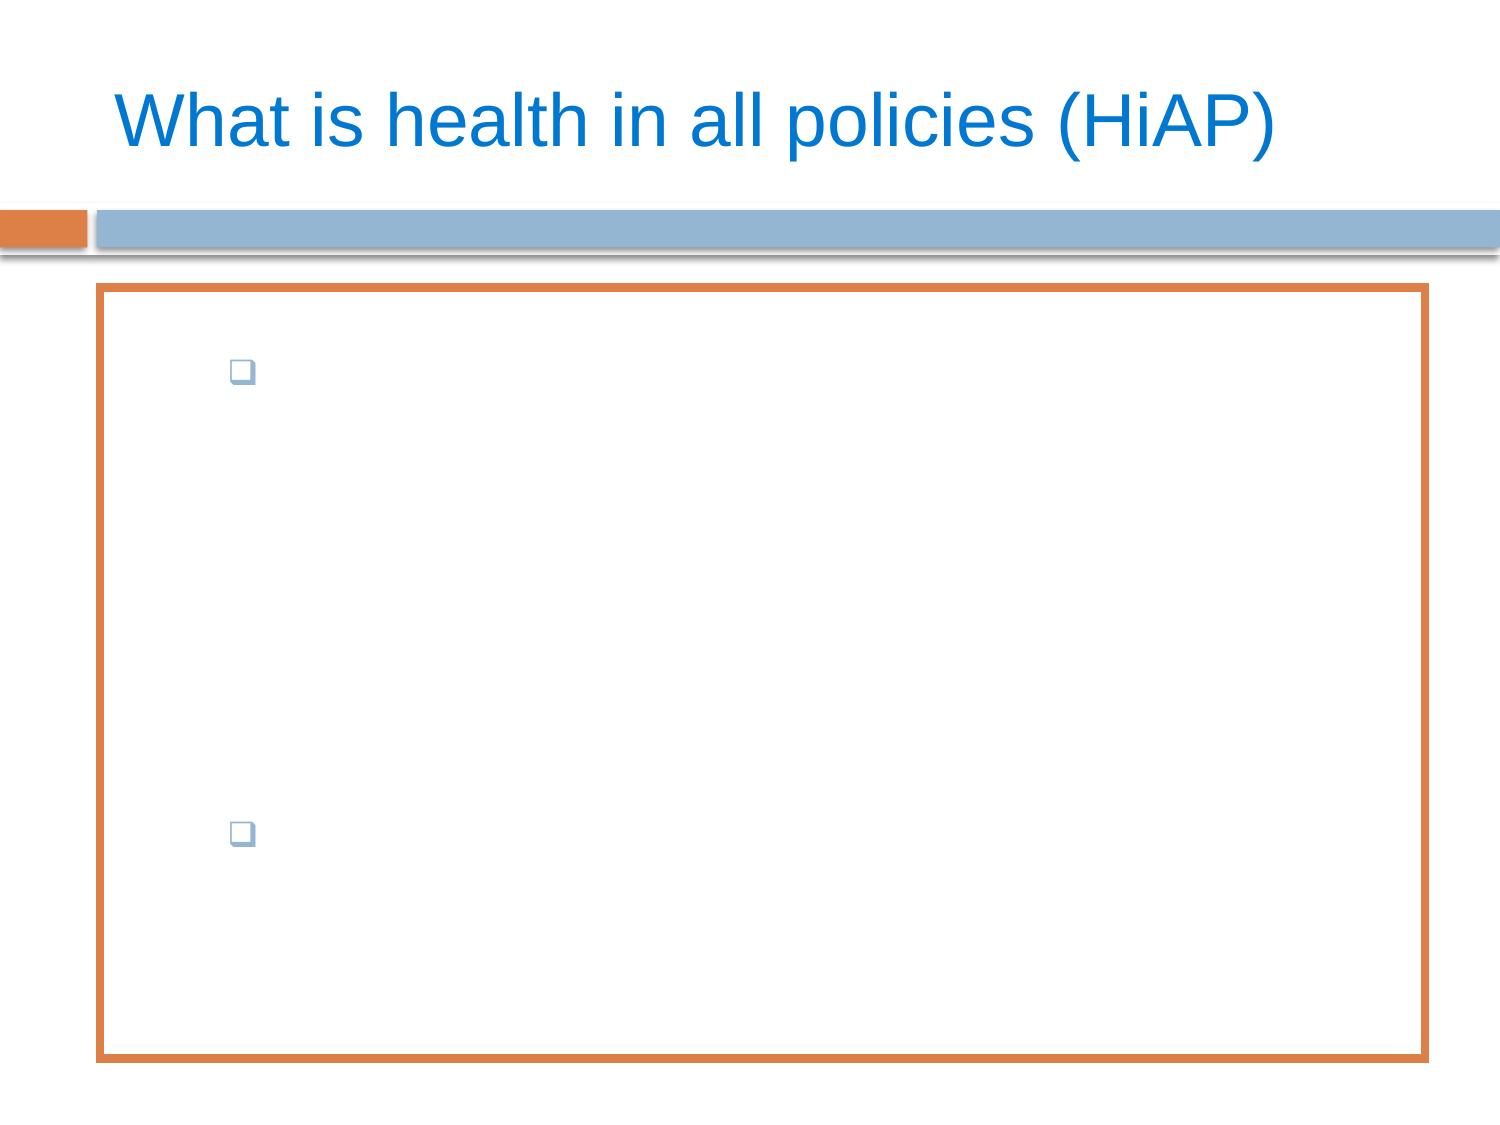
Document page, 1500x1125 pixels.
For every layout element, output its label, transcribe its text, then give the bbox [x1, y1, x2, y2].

list An approach to public policies across sectors that systematically takes into account the health implications of decisions, seeks synergies and avoids harmful impacts to improve population health and health equity. It improves accountability of policy-makers for health impacts of policy-making. [96, 283, 1429, 1063]
title What is health in all policies (HiAP) [99, 14, 1425, 218]
